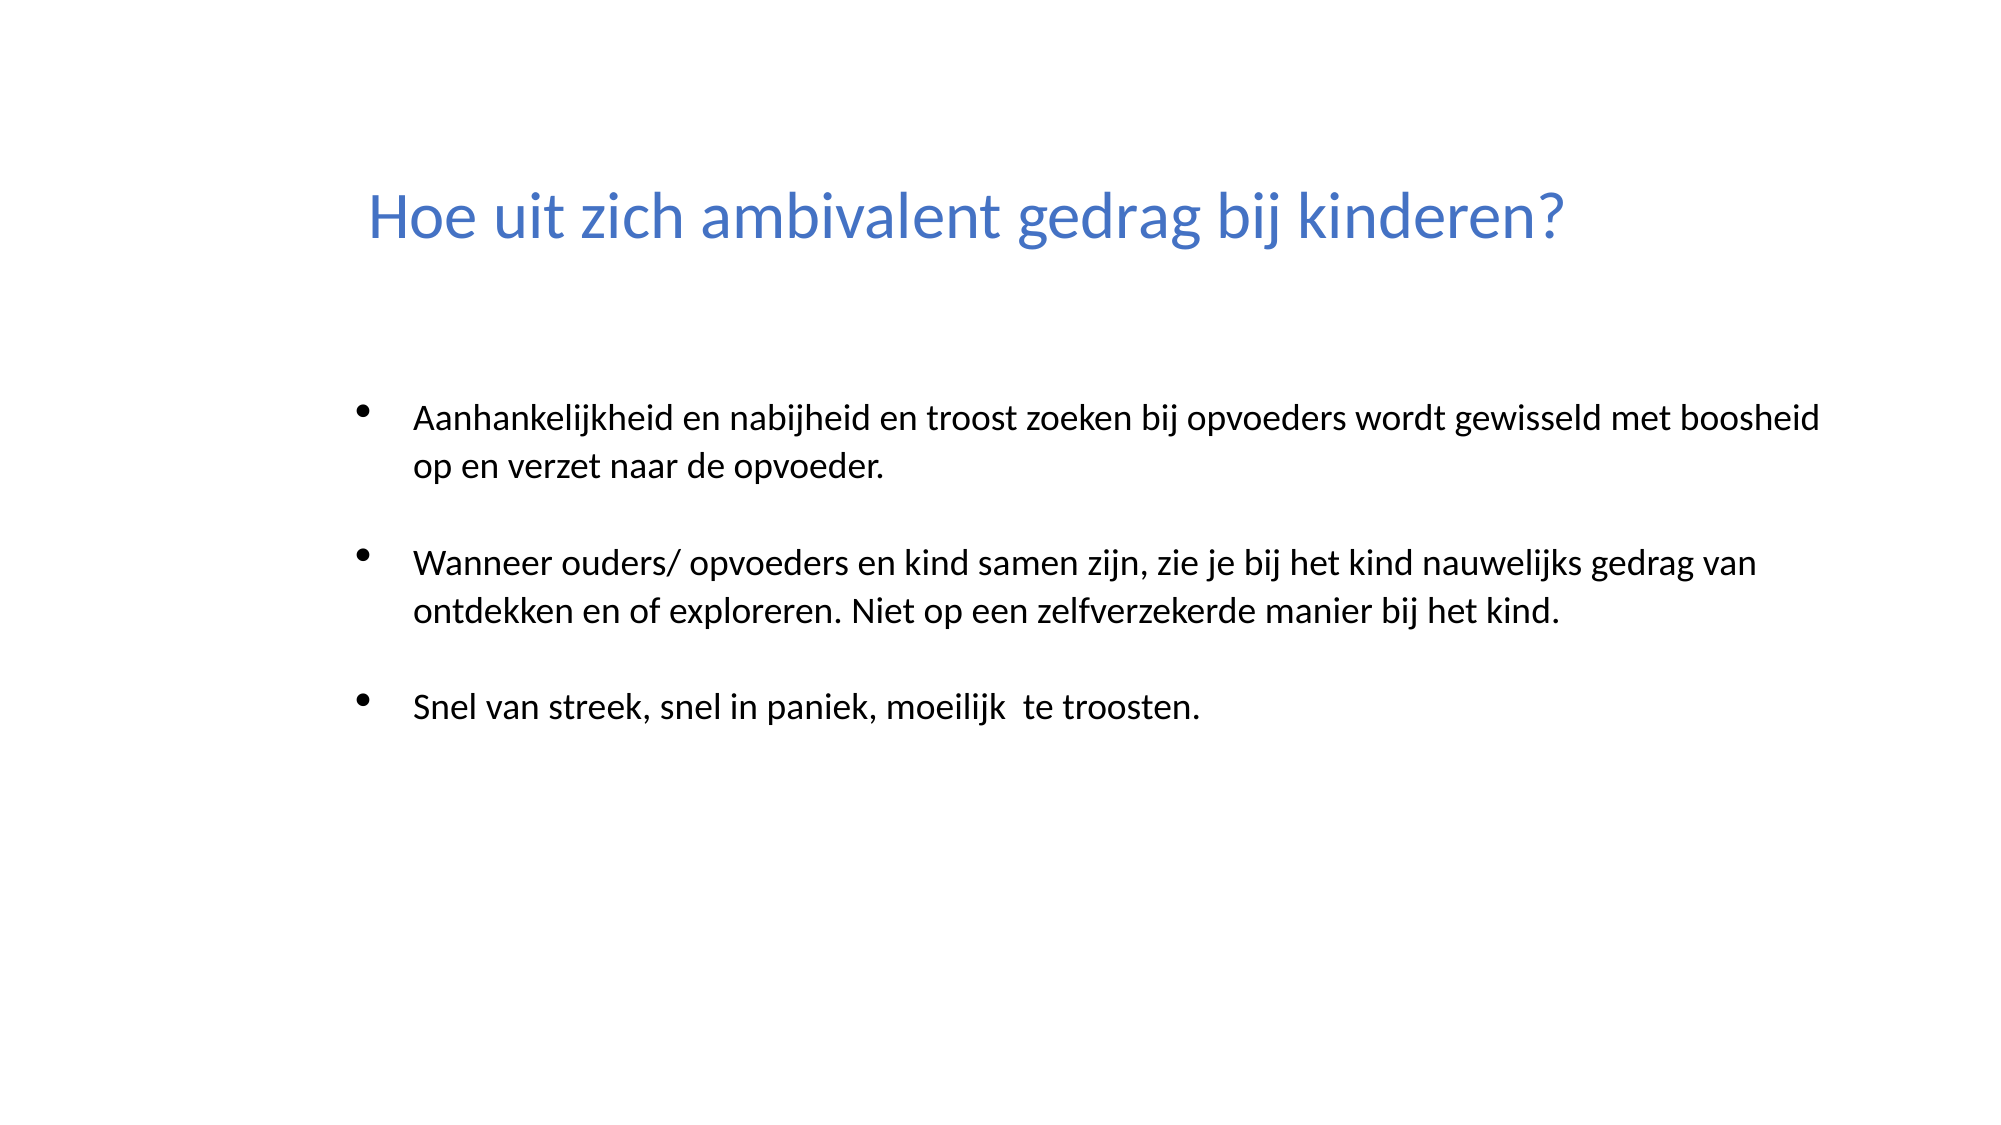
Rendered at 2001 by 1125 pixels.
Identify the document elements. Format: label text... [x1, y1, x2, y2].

text_box Aanhankelijkheid en nabijheid en troost zoeken bij opvoeders wordt gewisseld met boosheid op en verzet naar de opvoeder. Wanneer ouders/ opvoeders en kind samen zijn, zie je bij het kind nauwelijks gedrag van ontdekken en of exploreren. Niet op een zelfverzekerde manier bij het kind. Snel van streek, snel in paniek, moeilijk te troosten. [342, 382, 1868, 735]
text_box Hoe uit zich ambivalent gedrag bij kinderen? [103, 164, 1849, 260]
